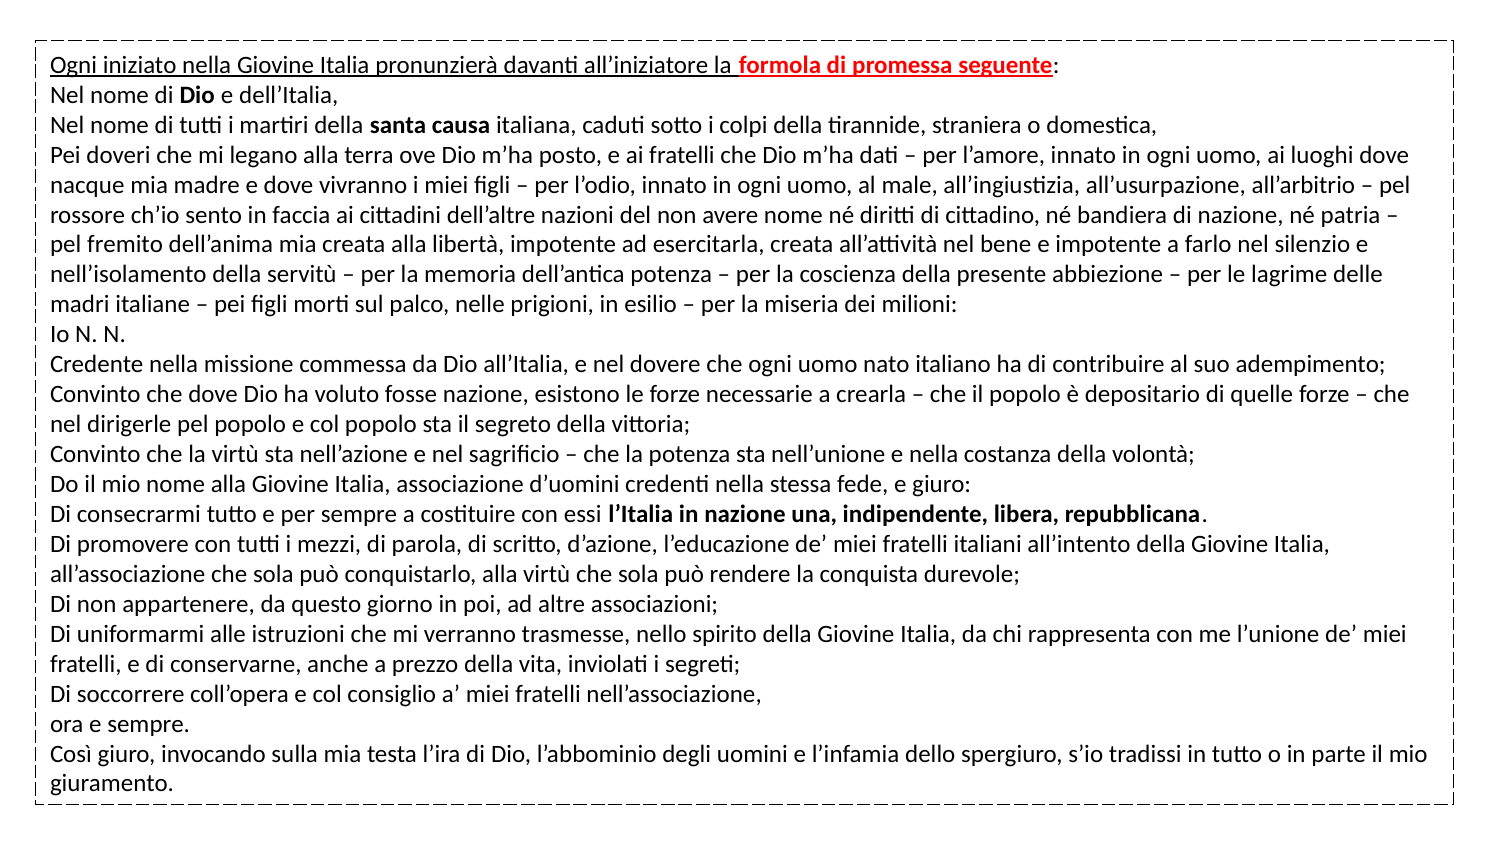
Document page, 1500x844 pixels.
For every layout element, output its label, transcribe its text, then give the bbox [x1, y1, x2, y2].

text_box Ogni iniziato nella Giovine Italia pronunzierà davanti all’iniziatore la formola di promessa seguente: Nel nome di Dio e dell’Italia, Nel nome di tutti i martiri della santa causa italiana, caduti sotto i colpi della tirannide, straniera o domestica, Pei doveri che mi legano alla terra ove Dio m’ha posto, e ai fratelli che Dio m’ha dati – per l’amore, innato in ogni uomo, ai luoghi dove nacque mia madre e dove vivranno i miei figli – per l’odio, innato in ogni uomo, al male, all’ingiustizia, all’usurpazione, all’arbitrio – pel rossore ch’io sento in faccia ai cittadini dell’altre nazioni del non avere nome né diritti di cittadino, né bandiera di nazione, né patria – pel fremito dell’anima mia creata alla libertà, impotente ad esercitarla, creata all’attività nel bene e impotente a farlo nel silenzio e nell’isolamento della servitù – per la memoria dell’antica potenza – per la coscienza della presente abbiezione – per le lagrime delle madri italiane – pei figli morti sul palco, nelle prigioni, in esilio – per la miseria dei milioni: Io N. N. Credente nella missione commessa da Dio all’Italia, e nel dovere che ogni uomo nato italiano ha di contribuire al suo adempimento; Convinto che dove Dio ha voluto fosse nazione, esistono le forze necessarie a crearla – che il popolo è depositario di quelle forze – che nel dirigerle pel popolo e col popolo sta il segreto della vittoria; Convinto che la virtù sta nell’azione e nel sagrificio – che la potenza sta nell’unione e nella costanza della volontà; Do il mio nome alla Giovine Italia, associazione d’uomini credenti nella stessa fede, e giuro: Di consecrarmi tutto e per sempre a costituire con essi l’Italia in nazione una, indipendente, libera, repubblicana. Di promovere con tutti i mezzi, di parola, di scritto, d’azione, l’educazione de’ miei fratelli italiani all’intento della Giovine Italia, all’associazione che sola può conquistarlo, alla virtù che sola può rendere la conquista durevole; Di non appartenere, da questo giorno in poi, ad altre associazioni; Di uniformarmi alle istruzioni che mi verranno trasmesse, nello spirito della Giovine Italia, da chi rappresenta con me l’unione de’ miei fratelli, e di conservarne, anche a prezzo della vita, inviolati i segreti; Di soccorrere coll’opera e col consiglio a’ miei fratelli nell’associazione, ora e sempre. Così giuro, invocando sulla mia testa l’ira di Dio, l’abbominio degli uomini e l’infamia dello spergiuro, s’io tradissi in tutto o in parte il mio giuramento. [35, 40, 1454, 805]
